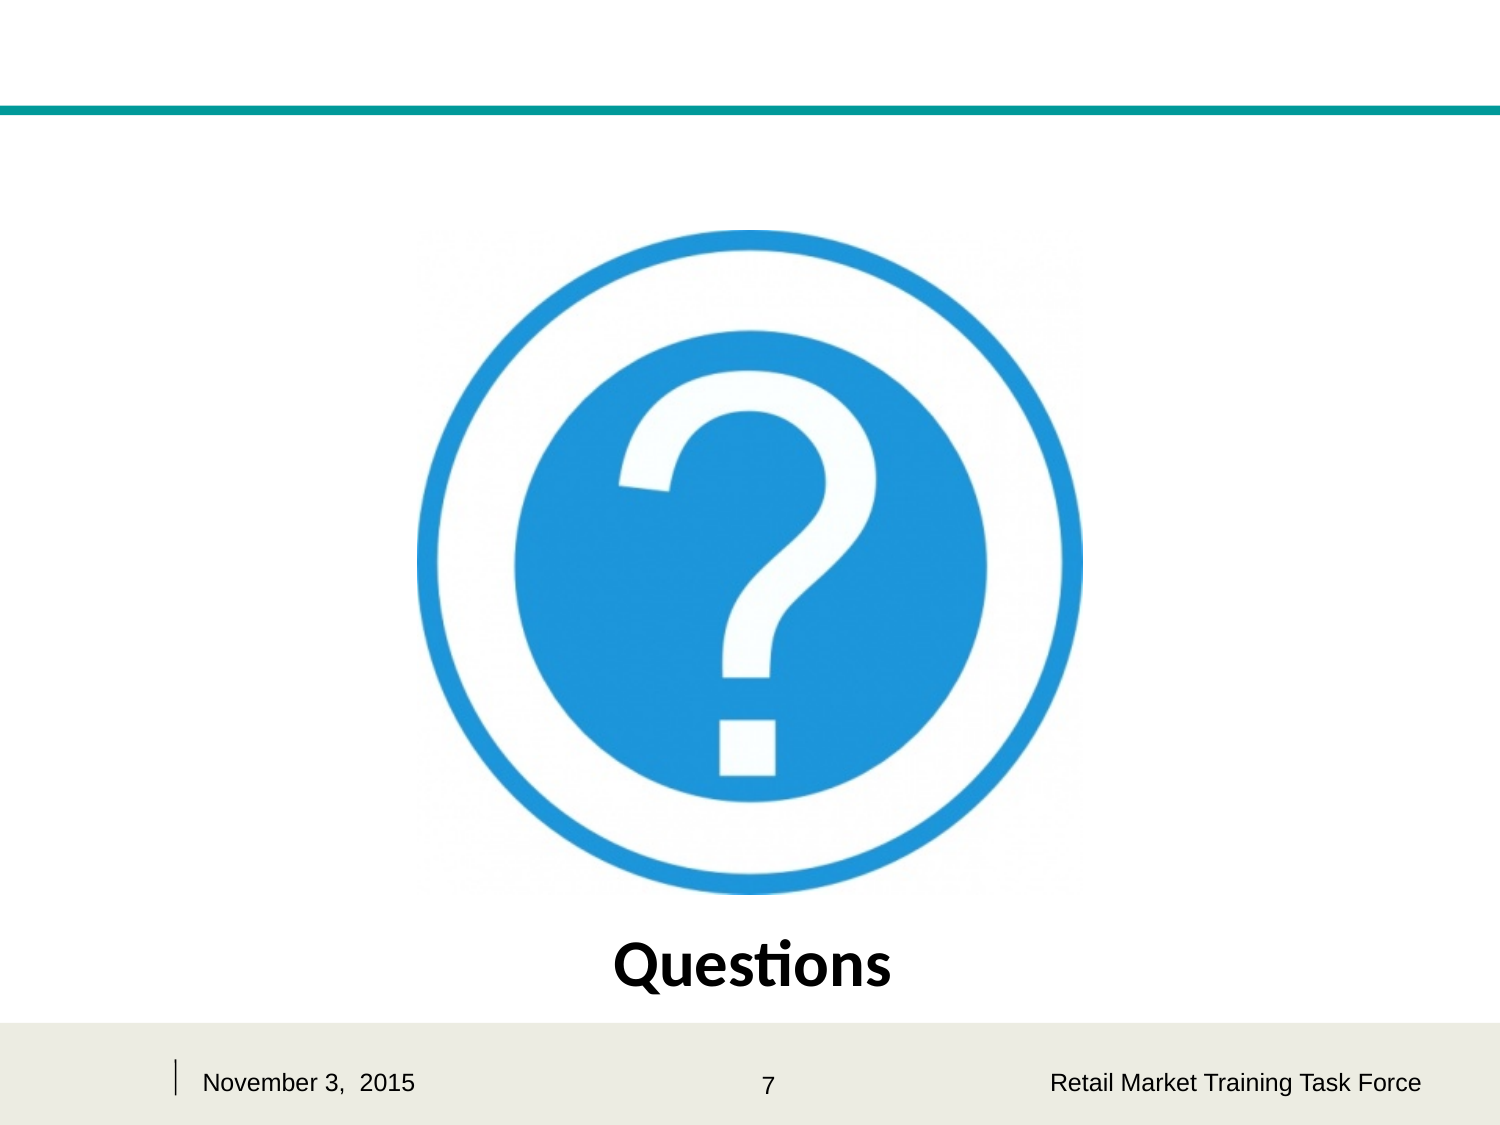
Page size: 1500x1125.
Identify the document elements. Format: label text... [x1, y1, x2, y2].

text_box Questions [409, 912, 1097, 1008]
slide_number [187, 1059, 538, 1125]
footer Retail Market Training Task Force [1024, 1059, 1438, 1125]
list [417, 230, 1083, 895]
